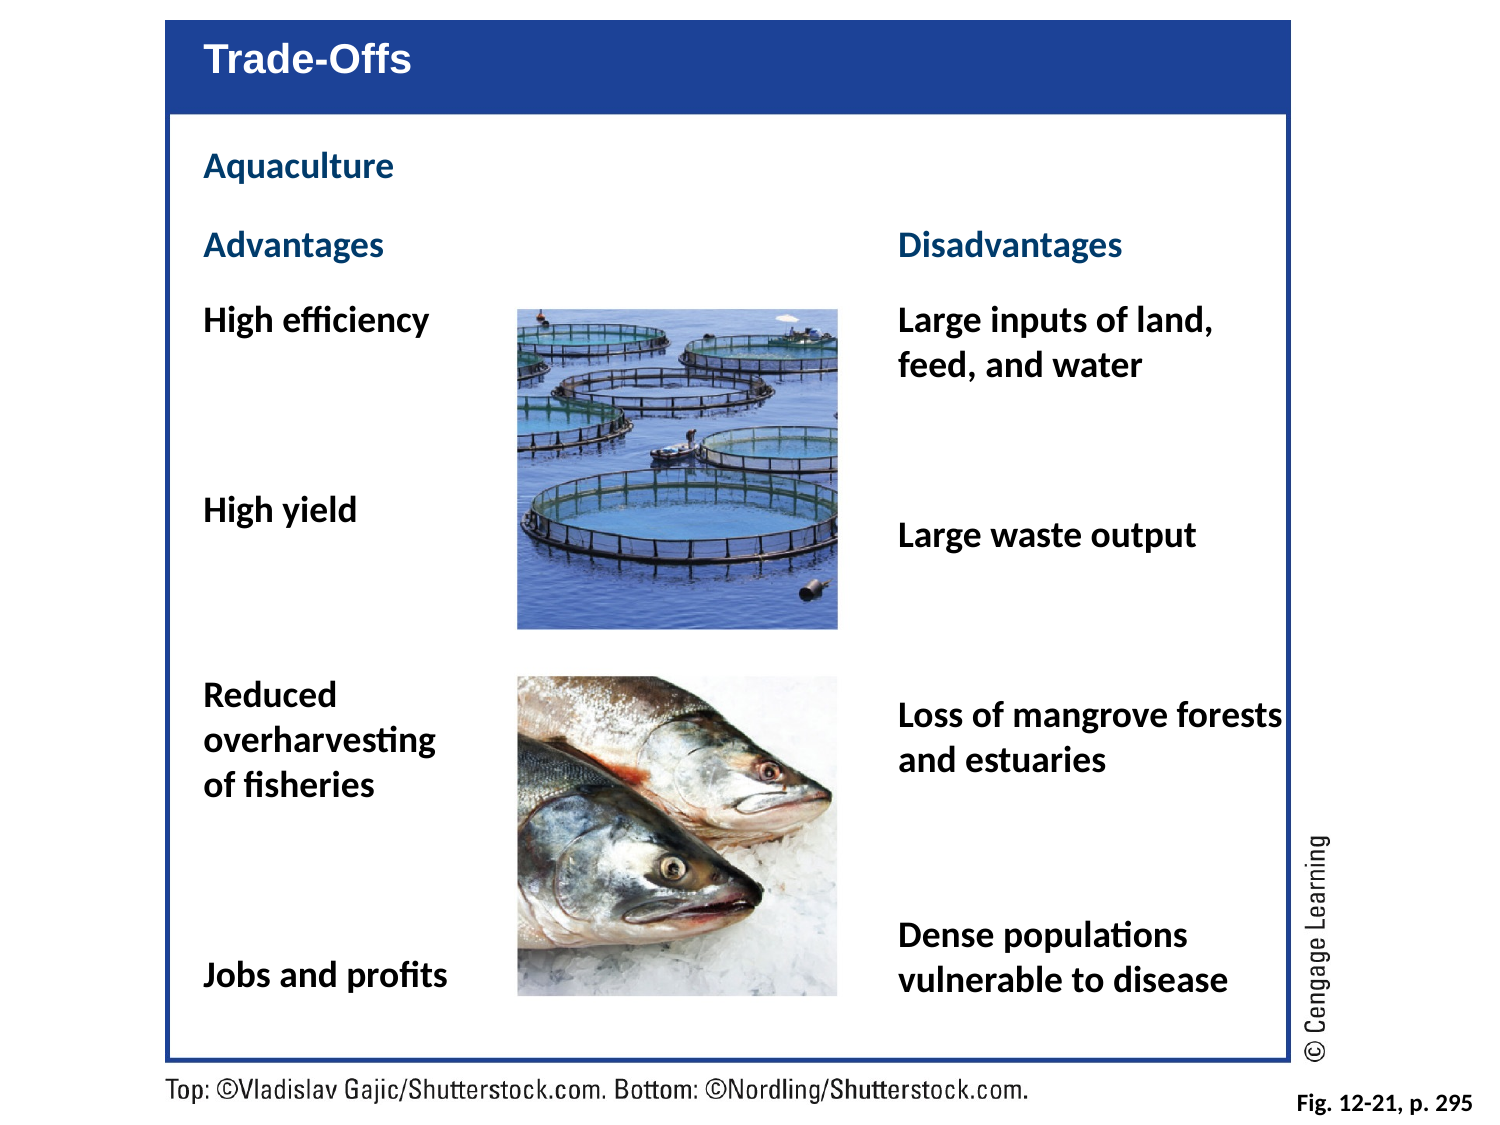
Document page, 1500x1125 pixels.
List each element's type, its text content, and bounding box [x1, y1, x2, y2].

text_box Fig. 12-21, p. 295 [1283, 1080, 1488, 1124]
picture [165, 19, 1331, 1105]
